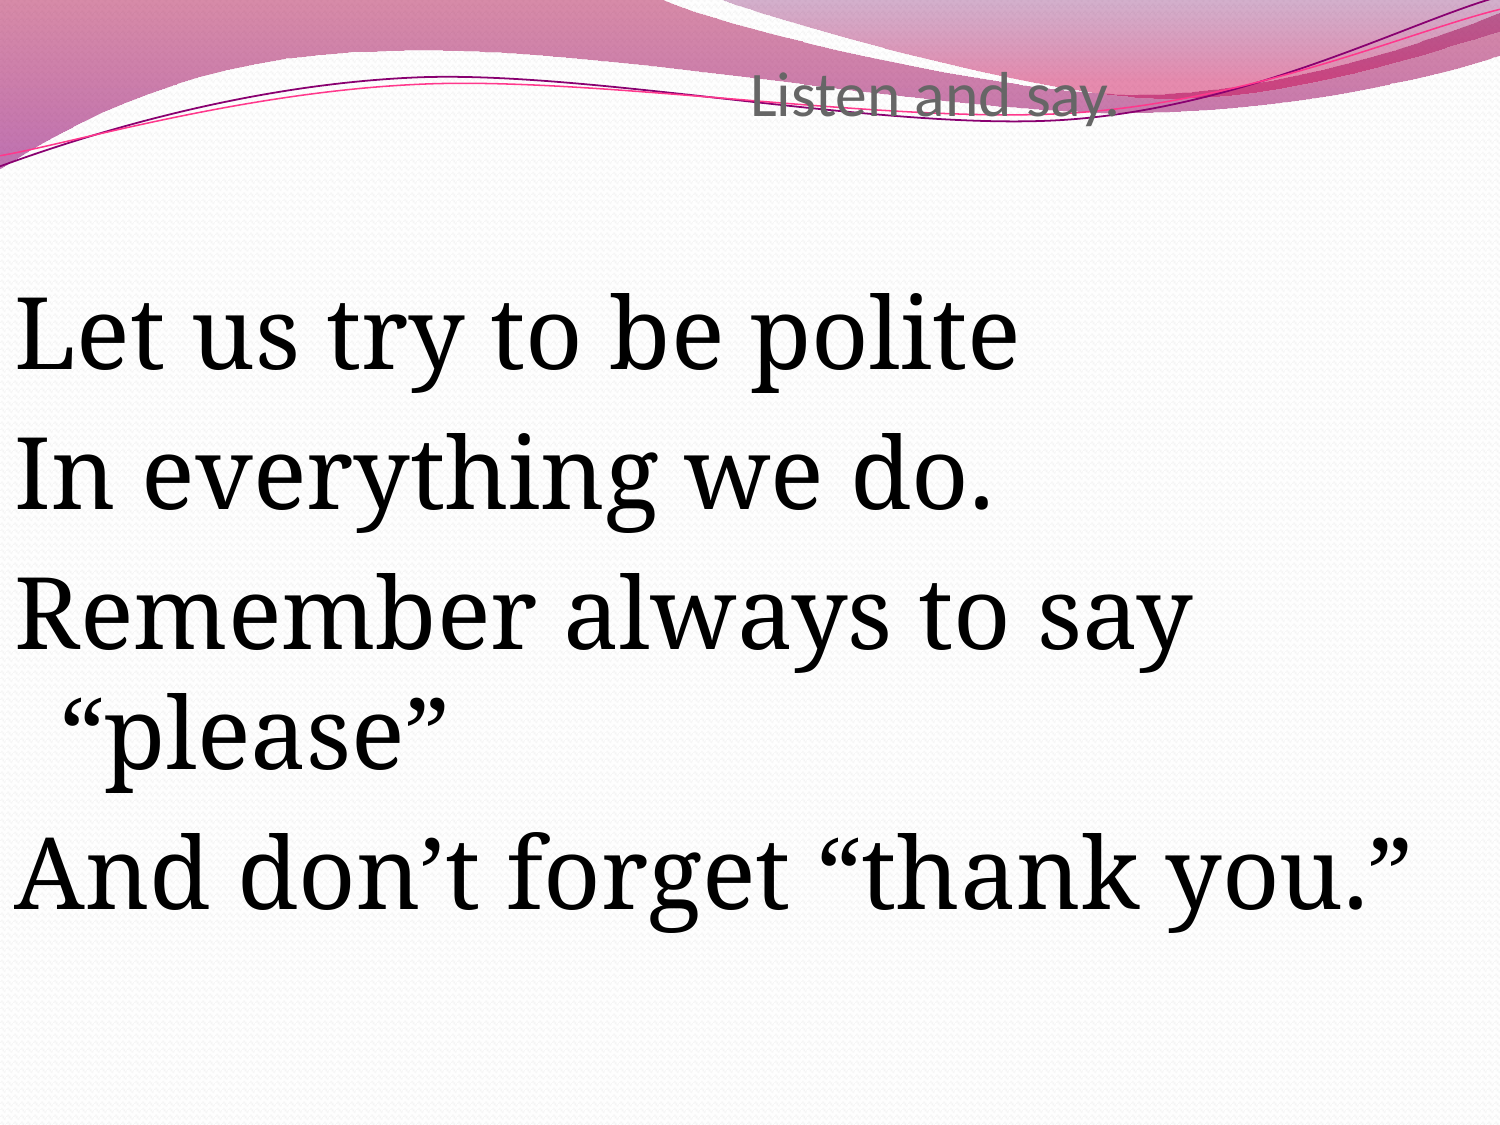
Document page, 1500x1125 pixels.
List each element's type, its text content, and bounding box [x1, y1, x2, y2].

title Listen and say. [750, 45, 1425, 129]
list Let us try to be polite In everything we do. Remember always to say “please” And don’t forget “thank you.” [0, 262, 1454, 1005]
